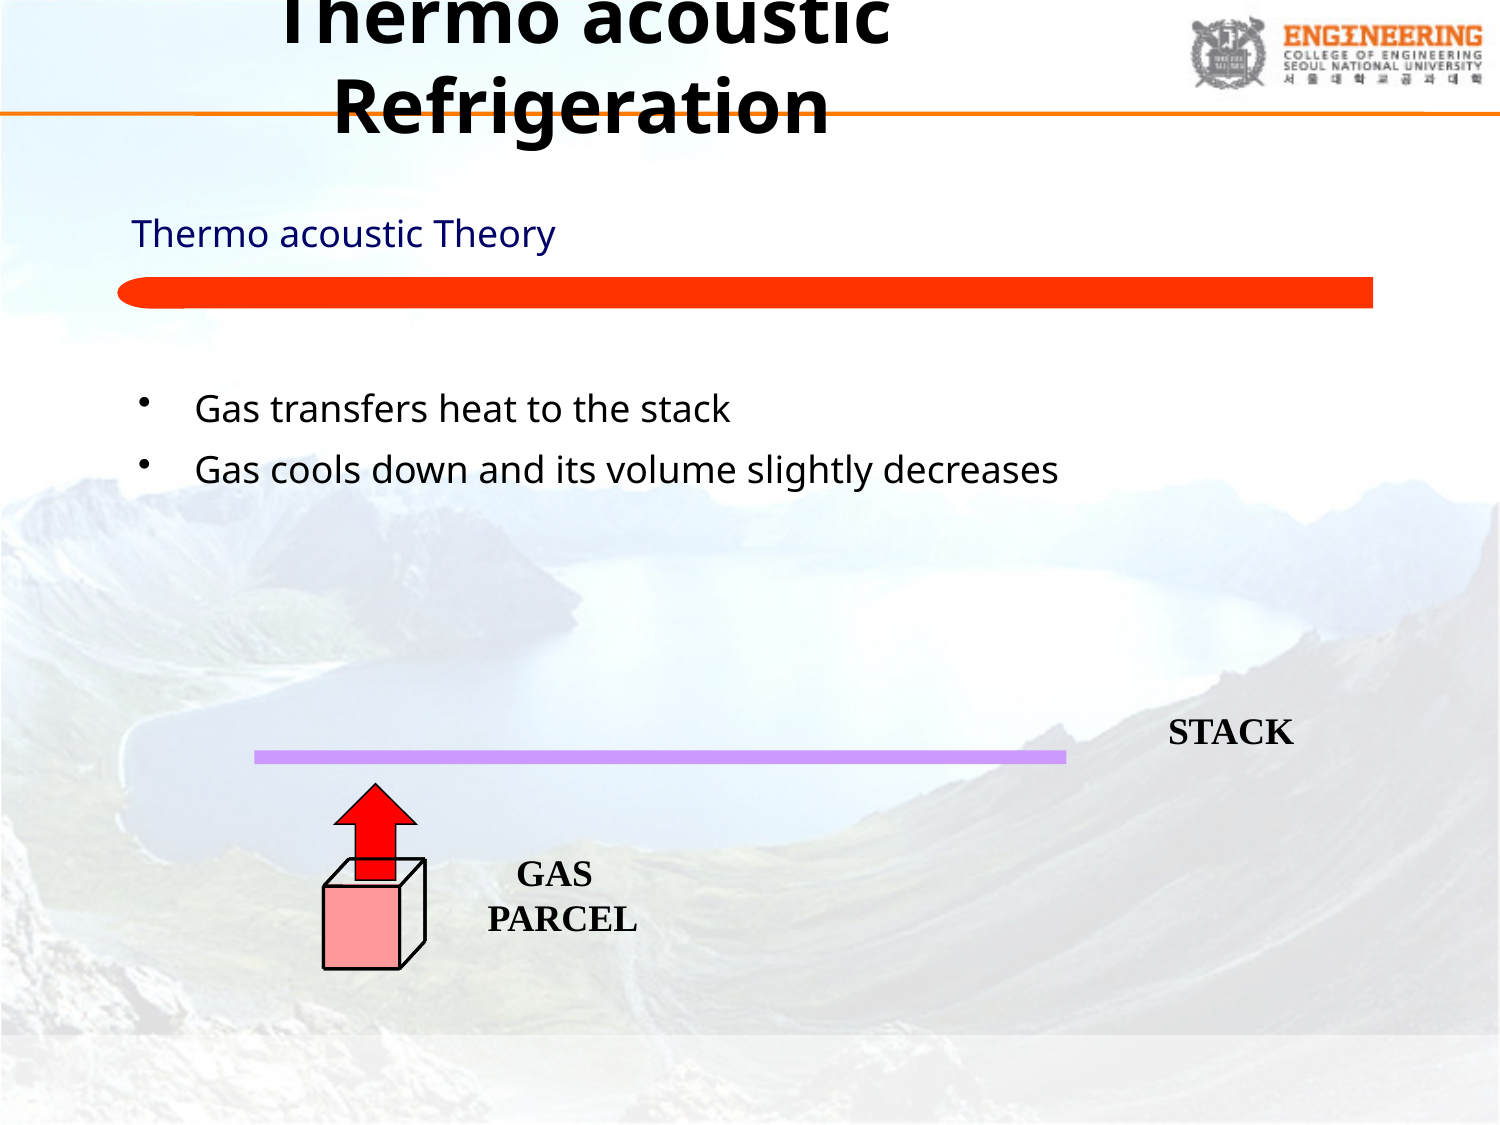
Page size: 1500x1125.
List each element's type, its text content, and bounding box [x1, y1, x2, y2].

text_box STACK [1153, 700, 1310, 760]
text_box [1164, 0, 1500, 111]
picture [1179, 0, 1500, 107]
text_box GAS PARCEL [472, 841, 654, 947]
text_box [254, 750, 1067, 765]
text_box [116, 276, 1374, 309]
text_box Gas transfers heat to the stack Gas cools down and its volume slightly decreases [123, 368, 1335, 499]
text_box [335, 783, 417, 856]
title Thermo acoustic Refrigeration [0, 0, 1164, 119]
text_box [0, 116, 1500, 1034]
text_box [323, 858, 426, 969]
text_box Thermo acoustic Theory [116, 203, 571, 263]
